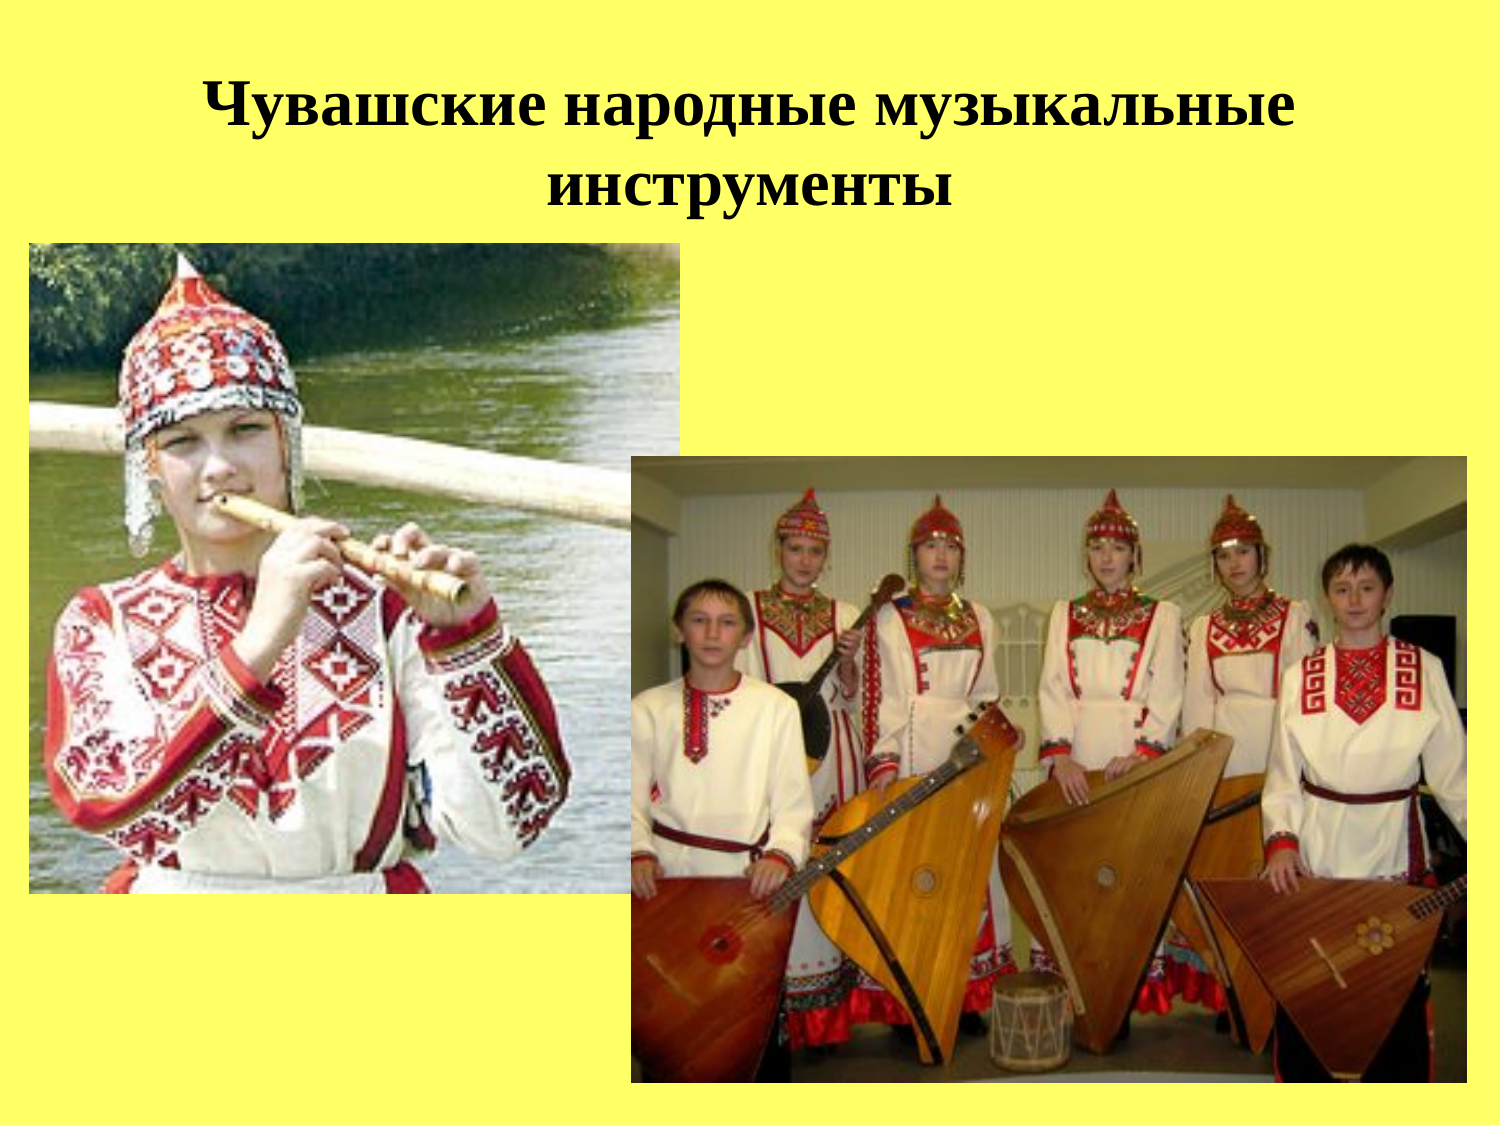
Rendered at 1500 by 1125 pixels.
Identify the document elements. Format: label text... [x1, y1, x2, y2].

title Чувашские народные музыкальные инструменты [75, 45, 1425, 233]
picture [29, 243, 1467, 1083]
